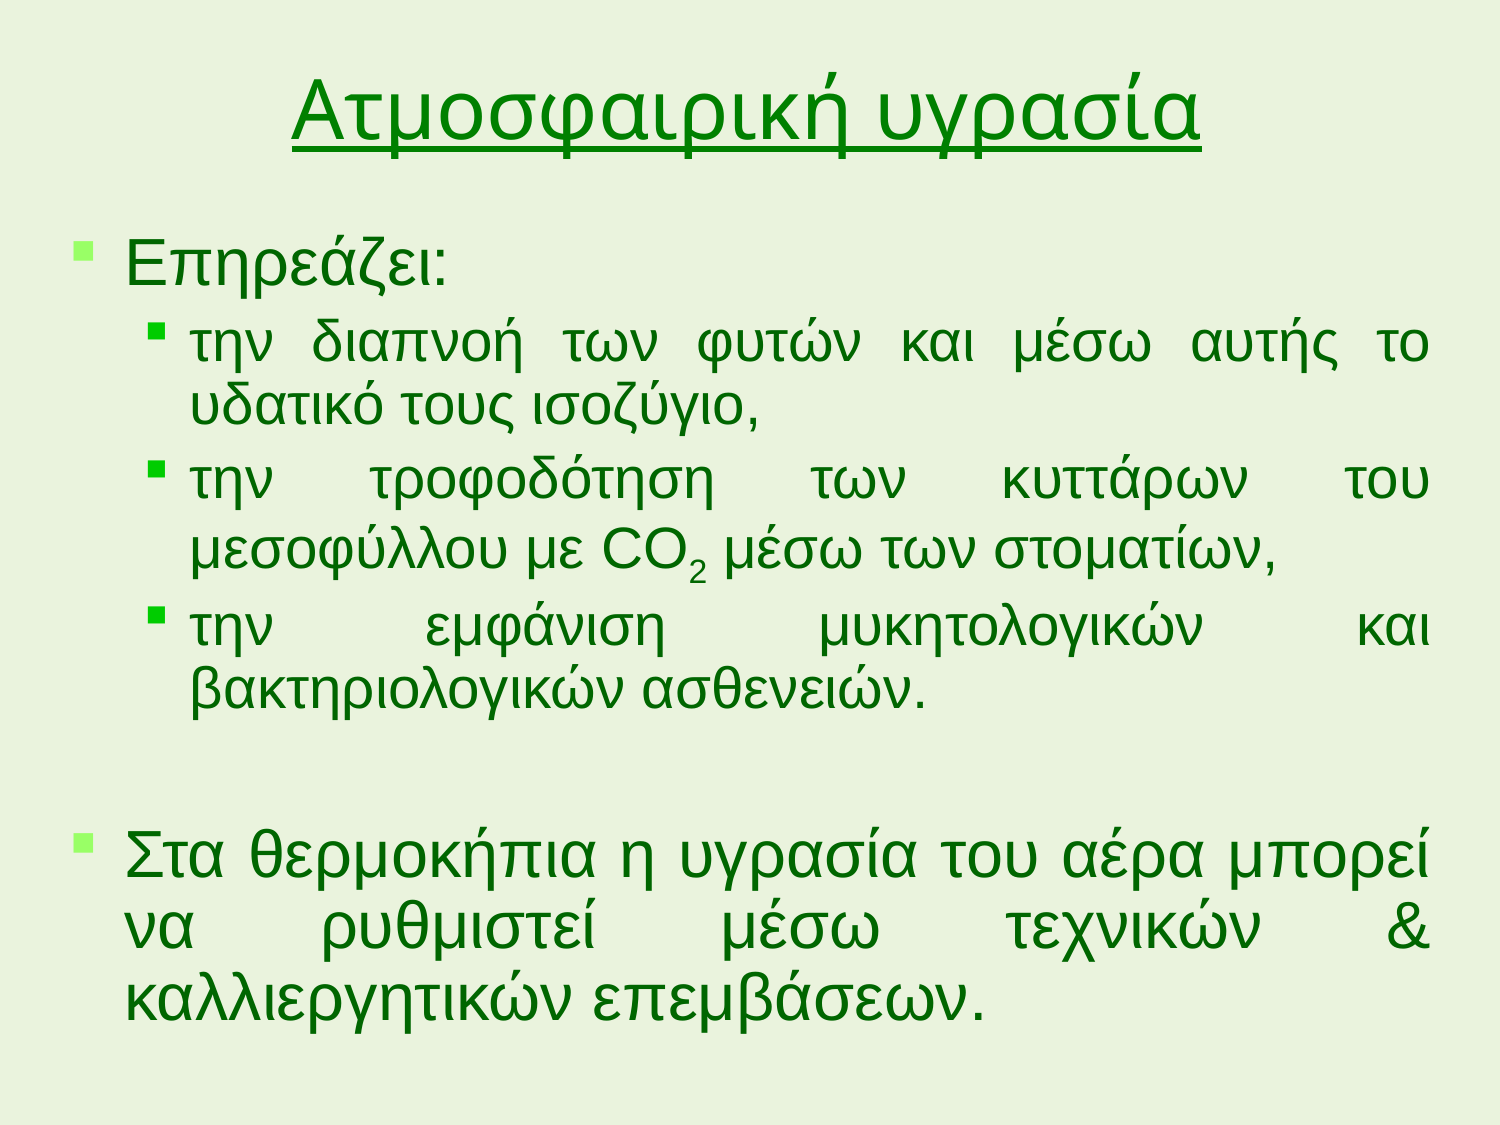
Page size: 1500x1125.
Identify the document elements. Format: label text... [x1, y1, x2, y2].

title Ατμοσφαιρική υγρασία [64, 39, 1451, 173]
list Επηρεάζει: την διαπνοή των φυτών και μέσω αυτής το υδατικό τους ισοζύγιο, την τροφοδότηση των κυττάρων του μεσοφύλλου με CO2 μέσω των στοματίων, την εμφάνιση μυκητολογικών και βακτηριολογικών ασθενειών. Στα θερμοκήπια η υγρασία του αέρα μπορεί να ρυθμιστεί μέσω τεχνικών & καλλιεργητικών επεμβάσεων. [52, 219, 1448, 1052]
